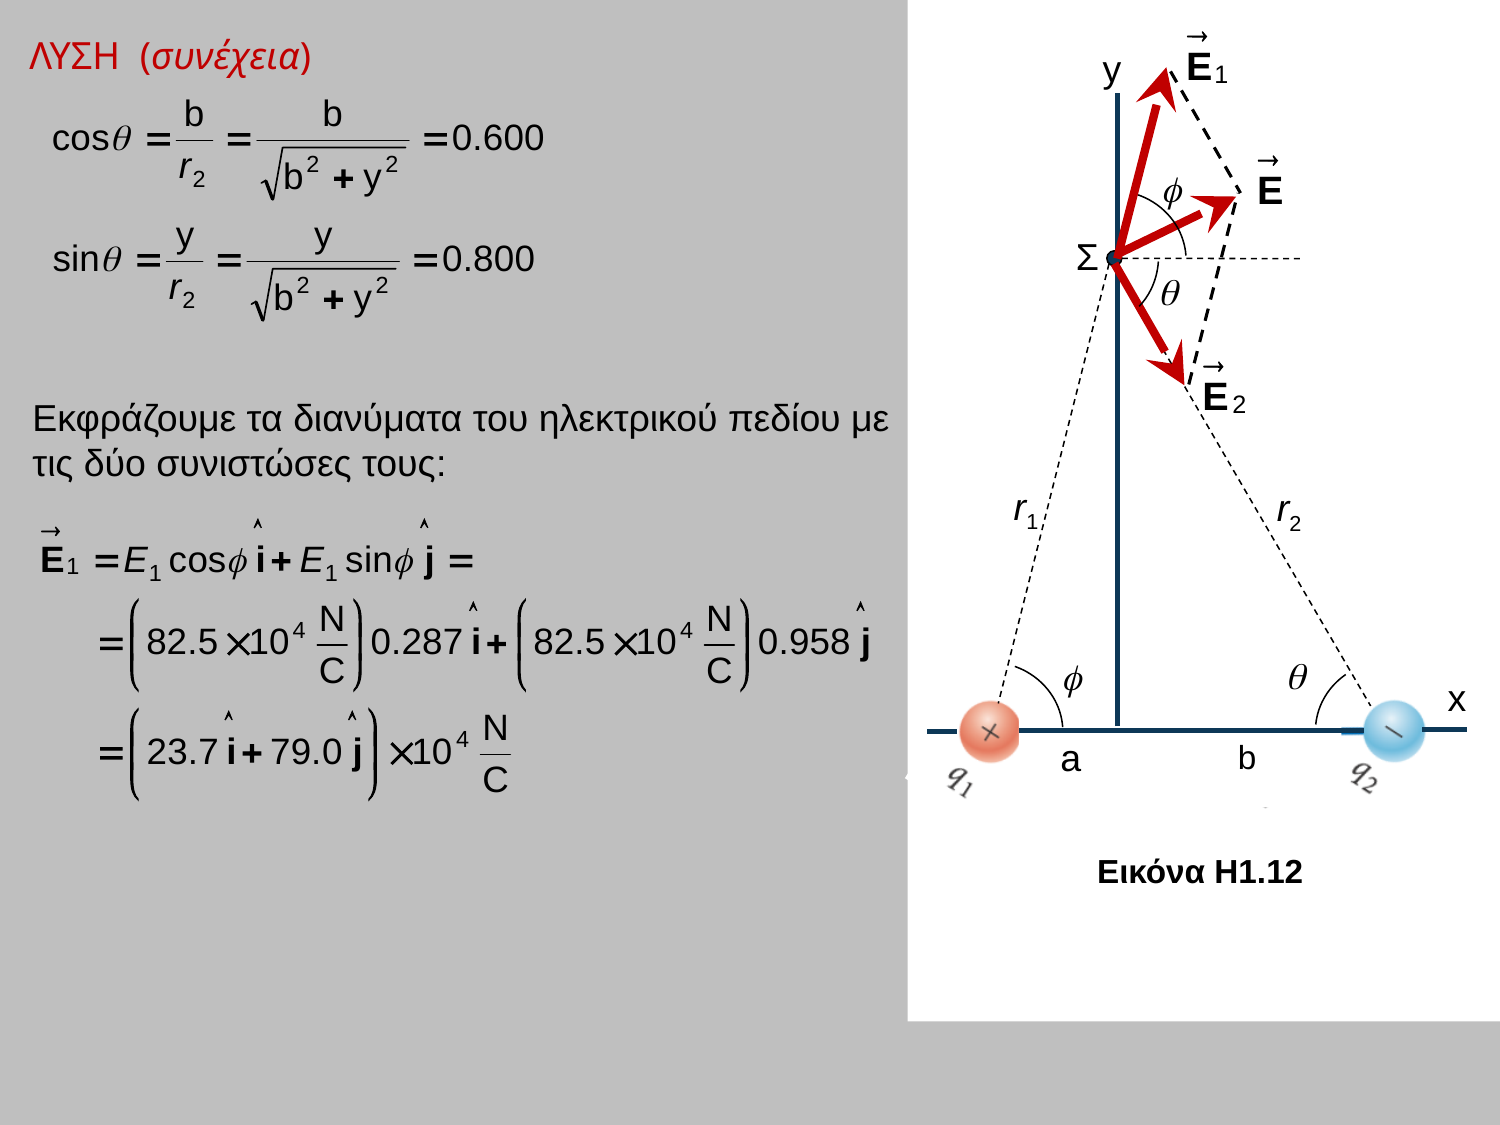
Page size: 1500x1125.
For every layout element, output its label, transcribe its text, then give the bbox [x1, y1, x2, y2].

text_box Εκφράζουμε τα διανύματα του ηλεκτρικού πεδίου με τις δύο συνιστώσες τους: [32, 393, 735, 484]
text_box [46, 89, 553, 331]
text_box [740, 0, 1500, 1022]
title ΛΥΣΗ (συνέχεια) [29, 0, 738, 149]
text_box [35, 511, 879, 809]
